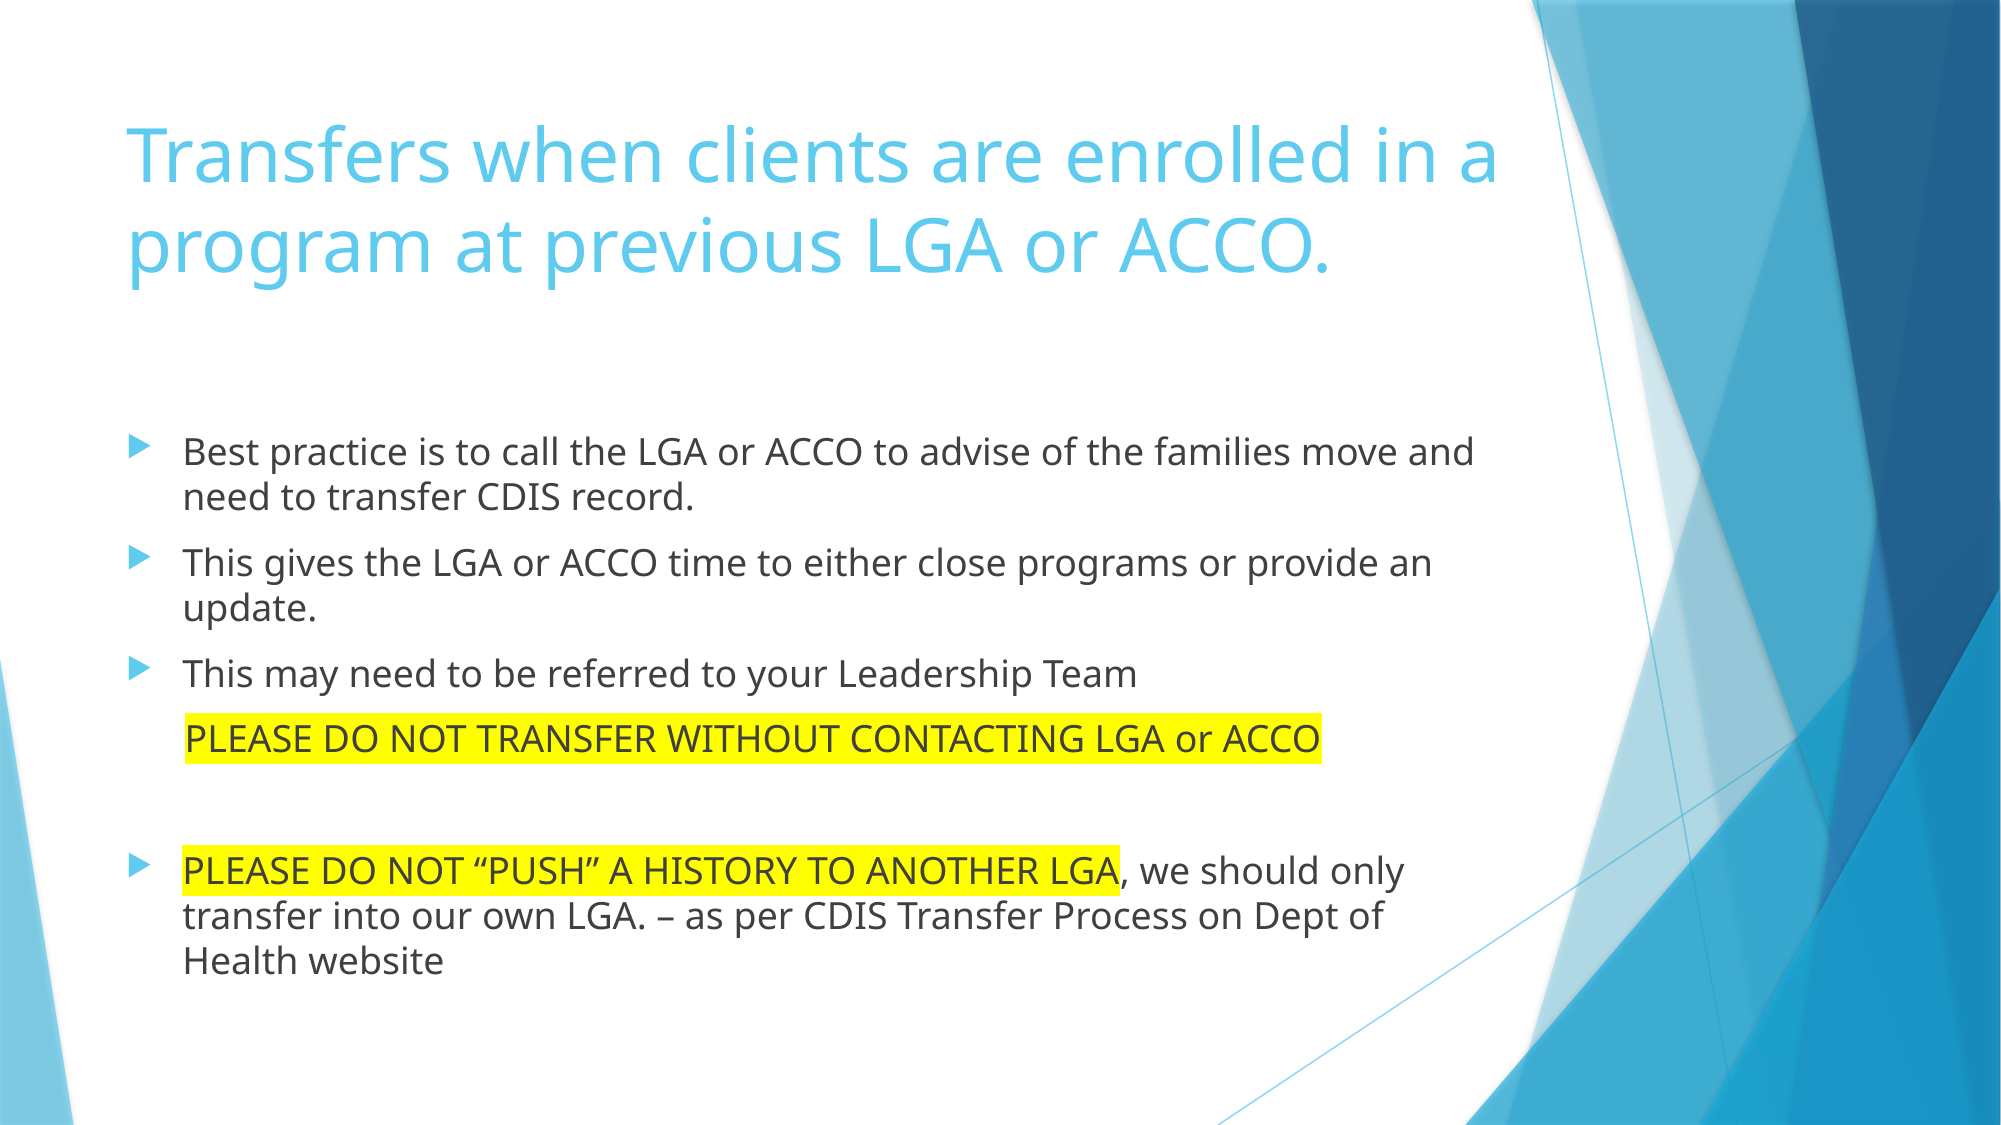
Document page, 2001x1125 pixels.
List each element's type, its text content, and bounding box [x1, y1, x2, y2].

list Best practice is to call the LGA or ACCO to advise of the families move and need to transfer CDIS record. This gives the LGA or ACCO time to either close programs or provide an update. This may need to be referred to your Leadership Team PLEASE DO NOT TRANSFER WITHOUT CONTACTING LGA or ACCO PLEASE DO NOT “PUSH” A HISTORY TO ANOTHER LGA, we should only transfer into our own LGA. – as per CDIS Transfer Process on Dept of Health website [111, 354, 1522, 992]
title Transfers when clients are enrolled in a program at previous LGA or ACCO. [111, 99, 1522, 317]
